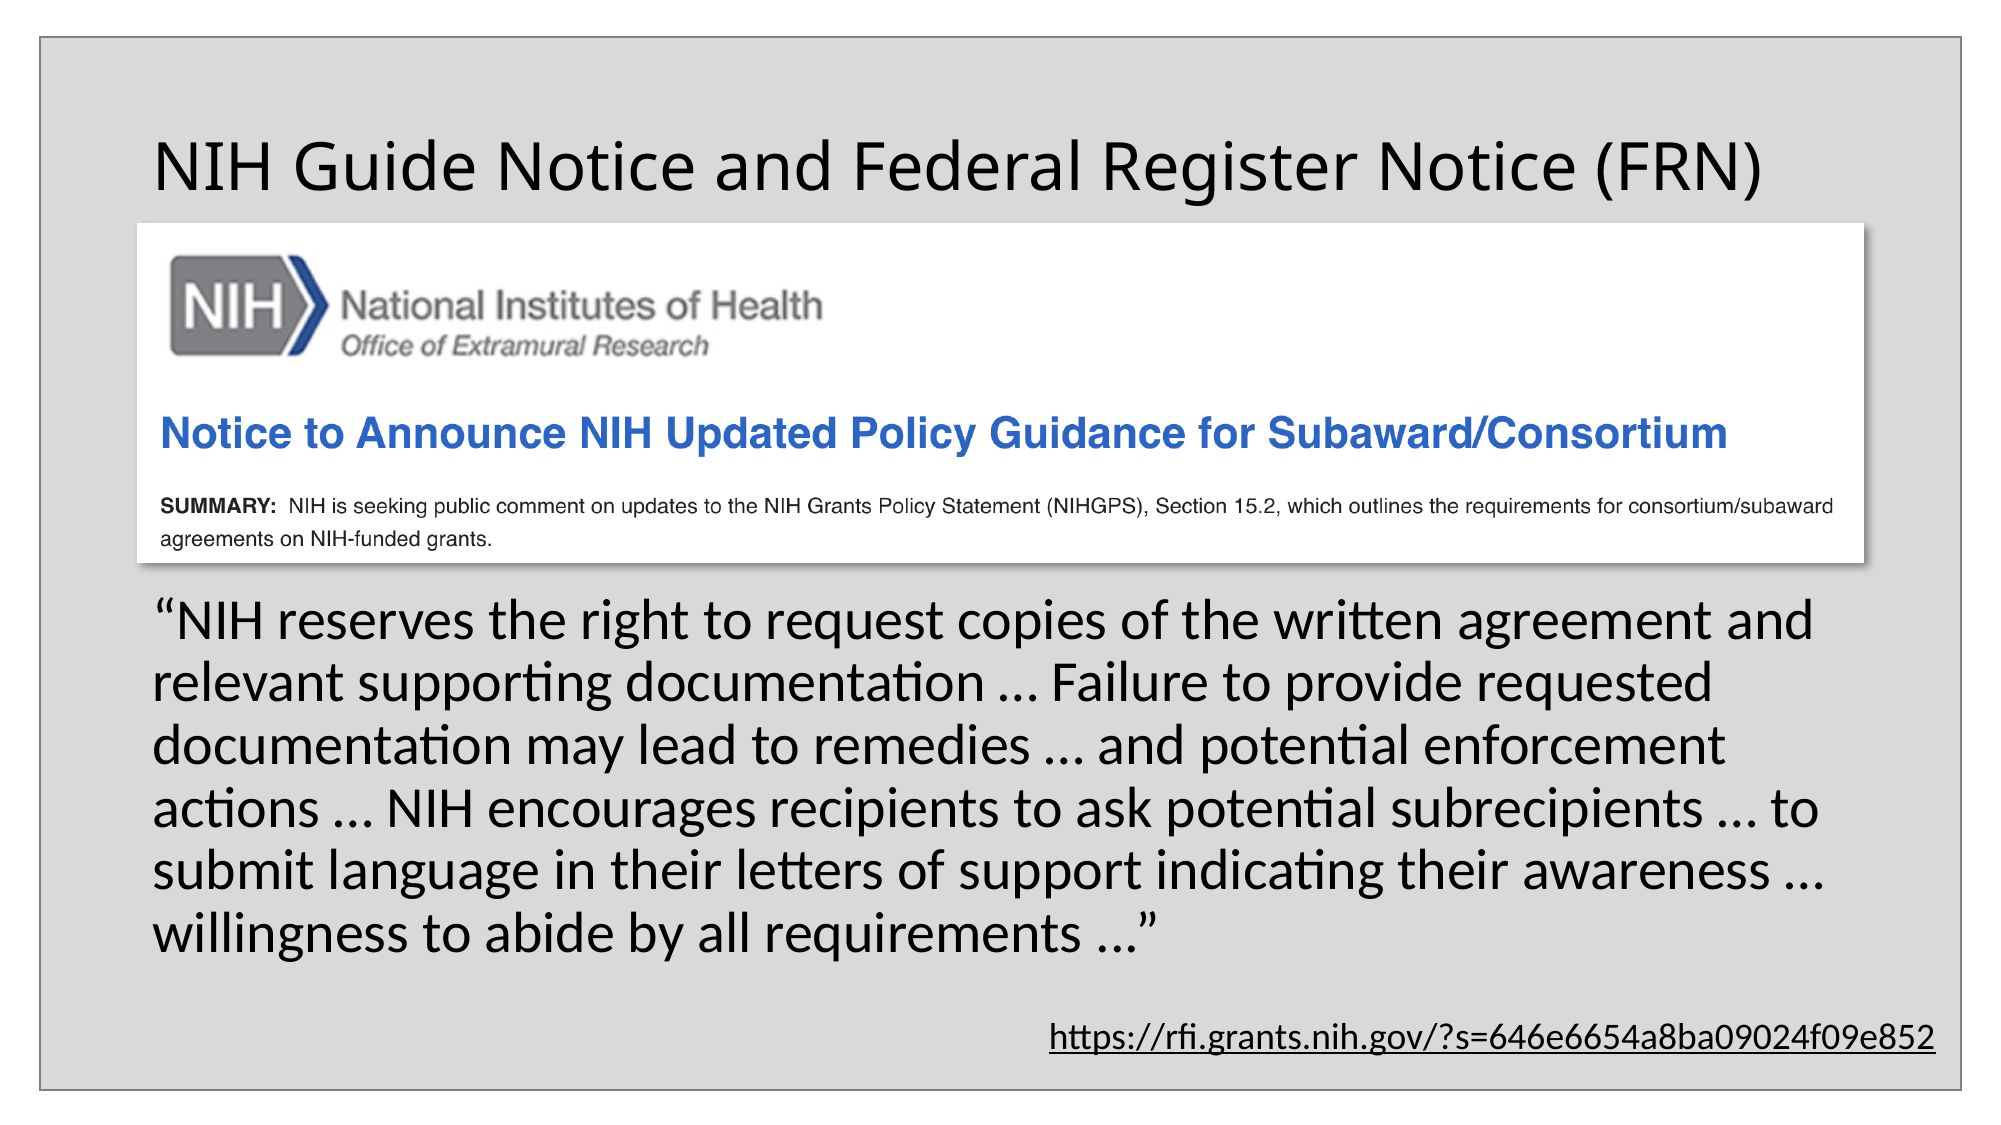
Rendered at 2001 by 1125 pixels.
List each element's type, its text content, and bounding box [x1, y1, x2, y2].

list “NIH reserves the right to request copies of the written agreement and relevant supporting documentation … Failure to provide requested documentation may lead to remedies … and potential enforcement actions … NIH encourages recipients to ask potential subrecipients … to submit language in their letters of support indicating their awareness … willingness to abide by all requirements ...” [137, 581, 1863, 1014]
title NIH Guide Notice and Federal Register Notice (FRN) [137, 59, 1863, 223]
picture [137, 223, 1864, 563]
text_box https://rfi.grants.nih.gov/?s=646e6654a8ba09024f09e852 [1034, 1004, 1960, 1065]
